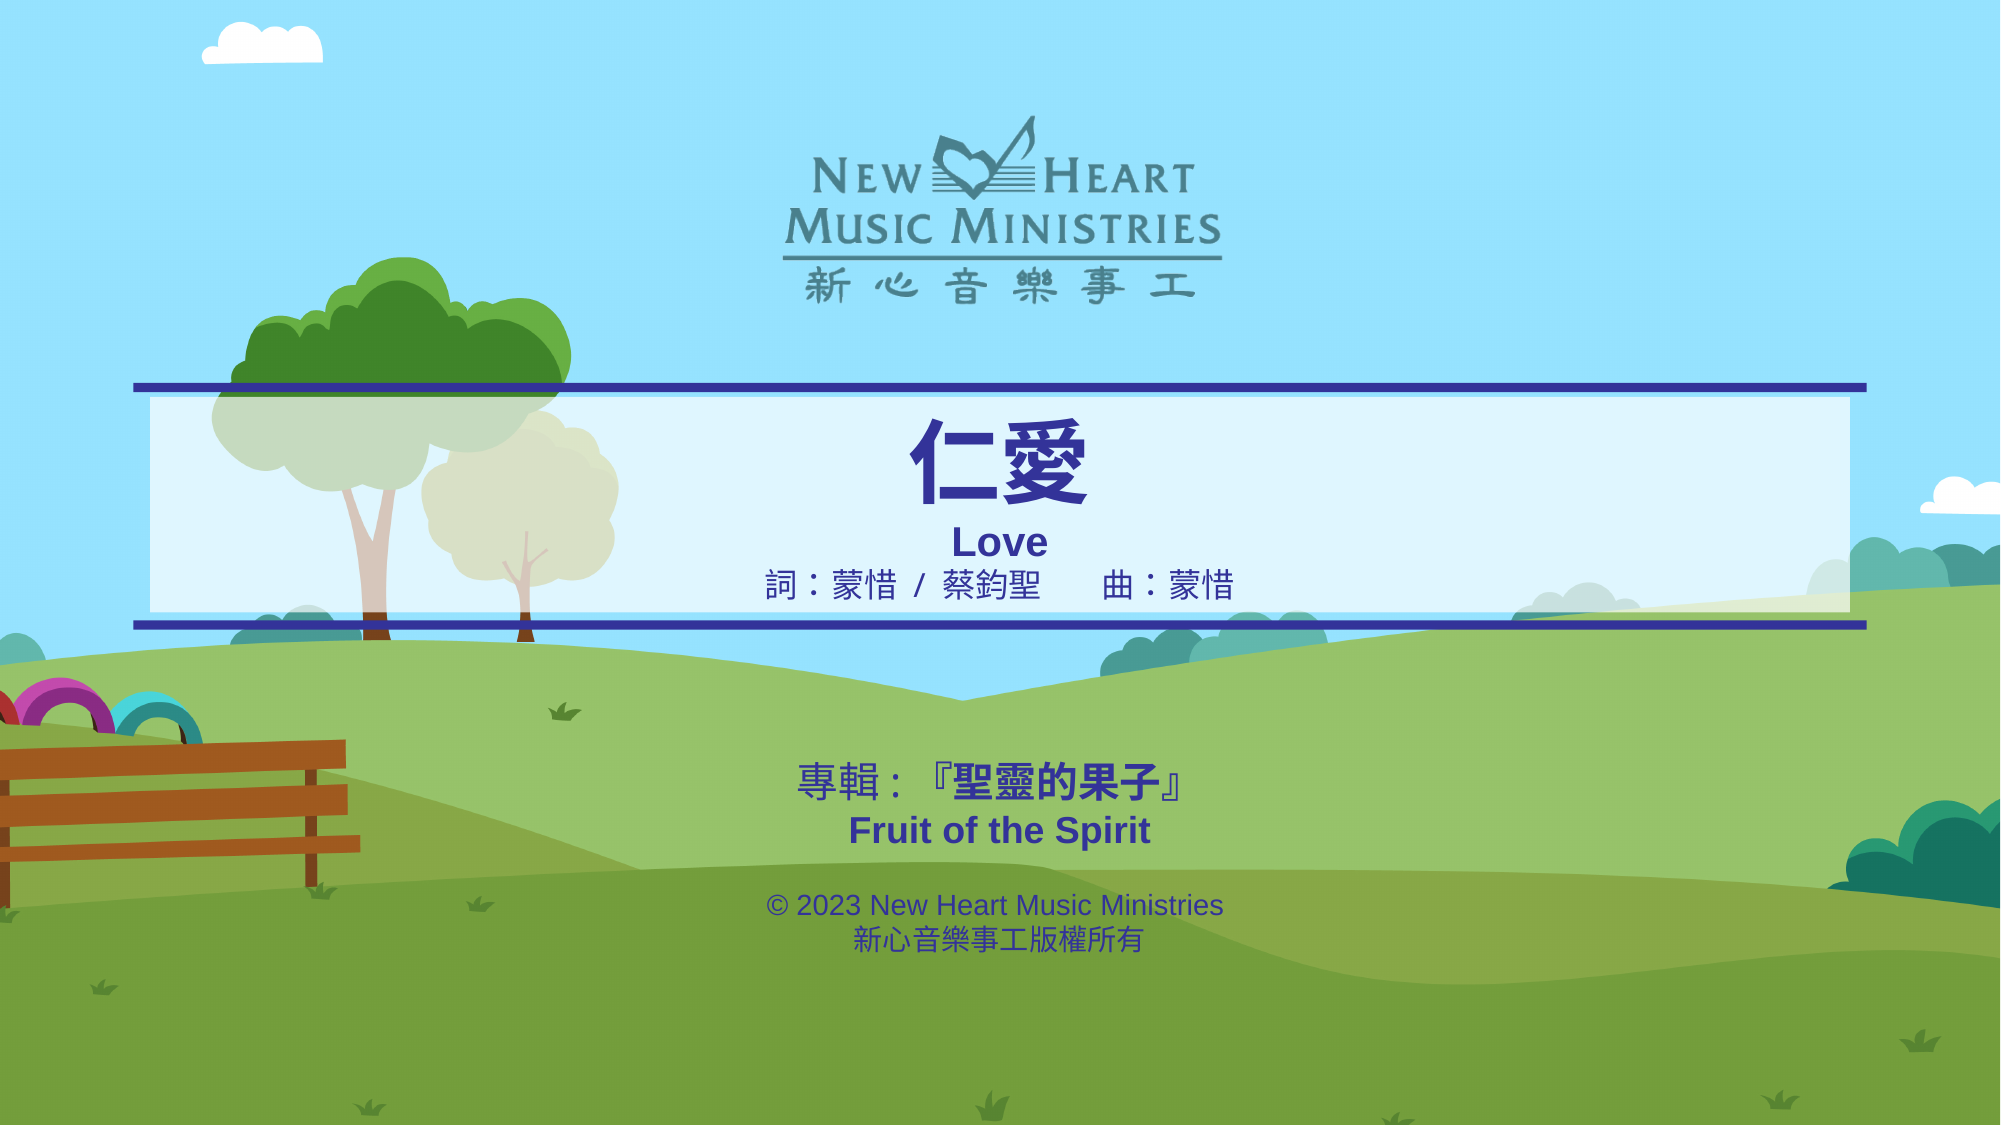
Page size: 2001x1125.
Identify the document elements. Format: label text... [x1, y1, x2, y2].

picture [0, 0, 2001, 1125]
title 仁愛 Love 詞：蒙惜 / 蔡鈞聖 曲：蒙惜 [150, 396, 1850, 613]
subtitle 專輯:『聖靈的果子』 Fruit of the Spirit © 2023 New Heart Music Ministries 新心音樂事工版權所有 [452, 711, 1548, 1000]
